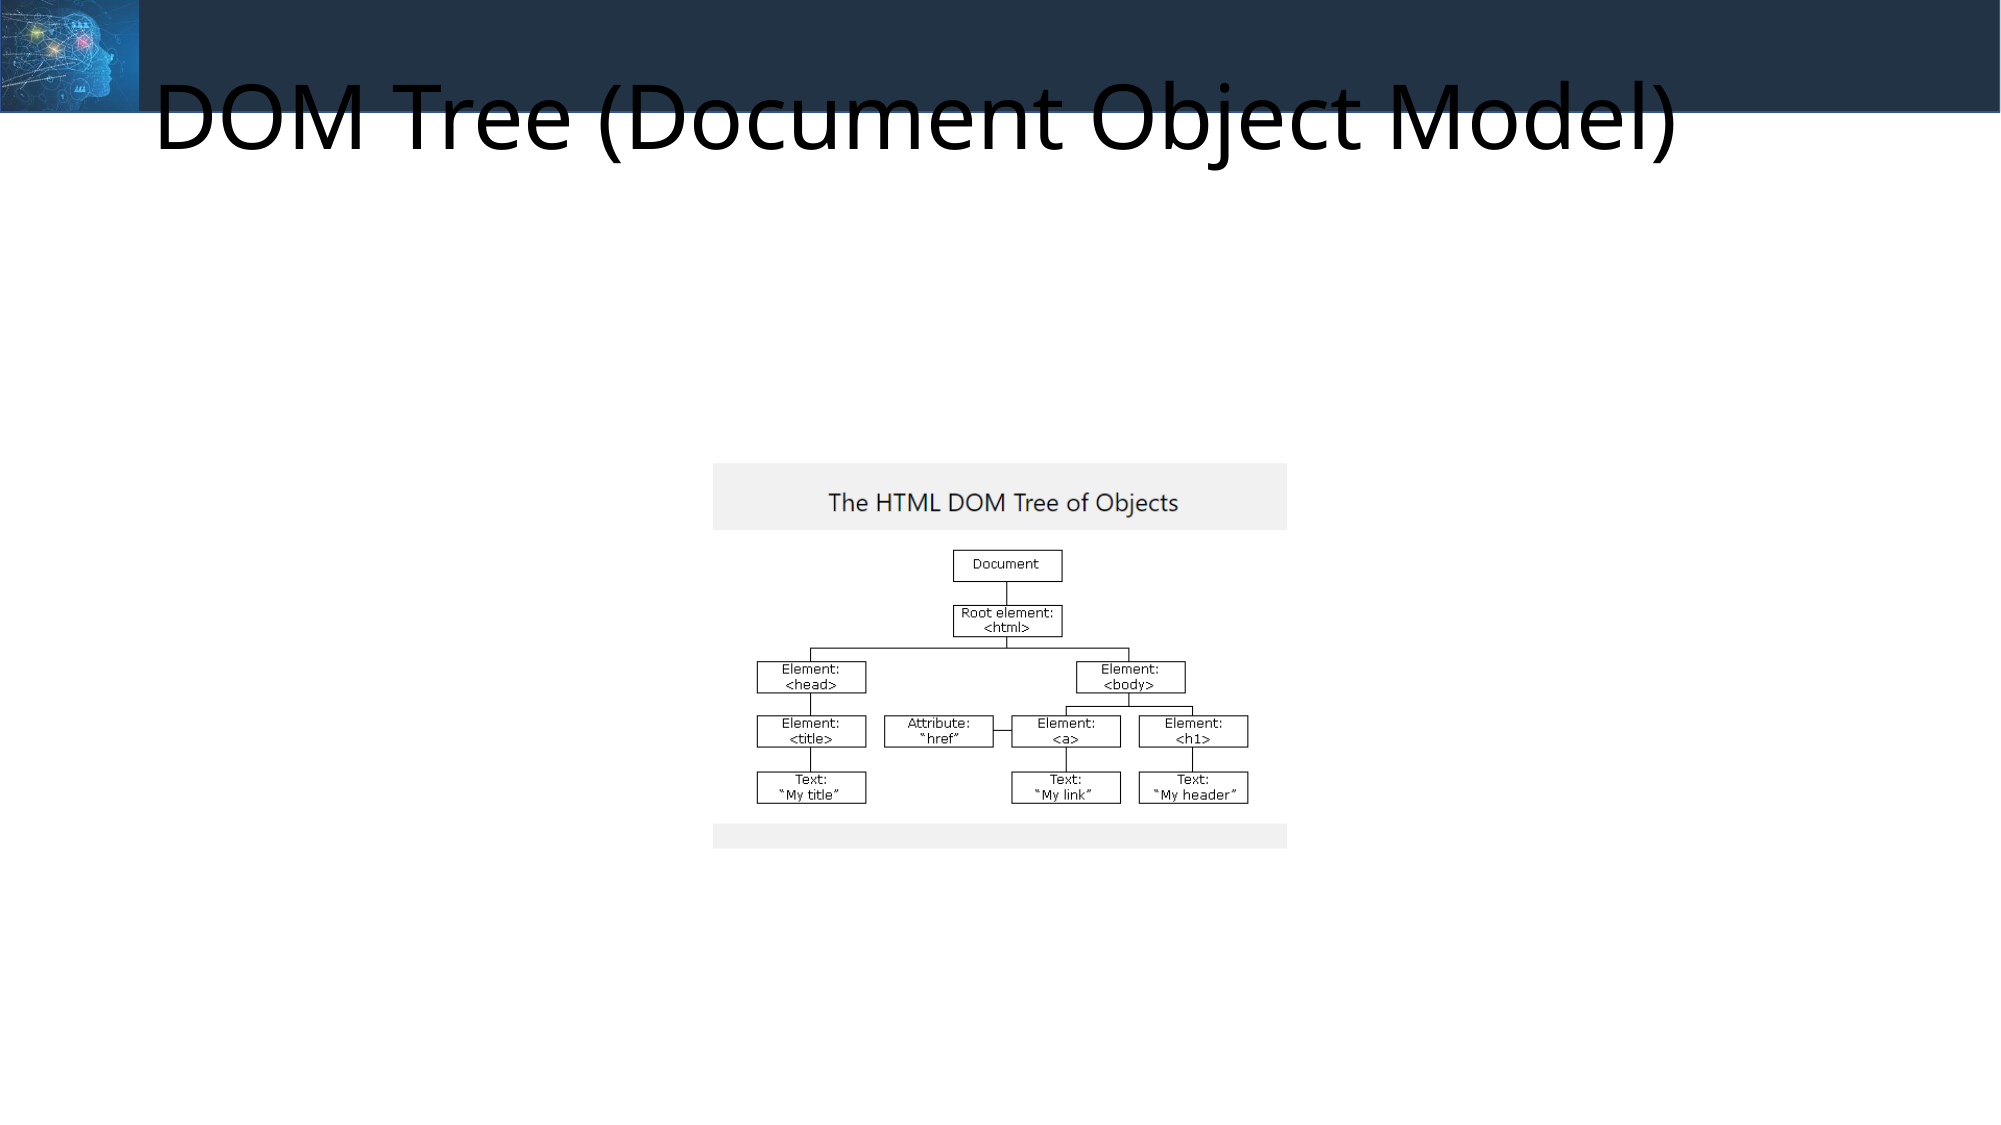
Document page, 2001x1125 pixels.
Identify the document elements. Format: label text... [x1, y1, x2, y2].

title DOM Tree (Document Object Model) [137, 59, 1863, 278]
picture [2, 0, 140, 111]
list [713, 454, 1287, 859]
